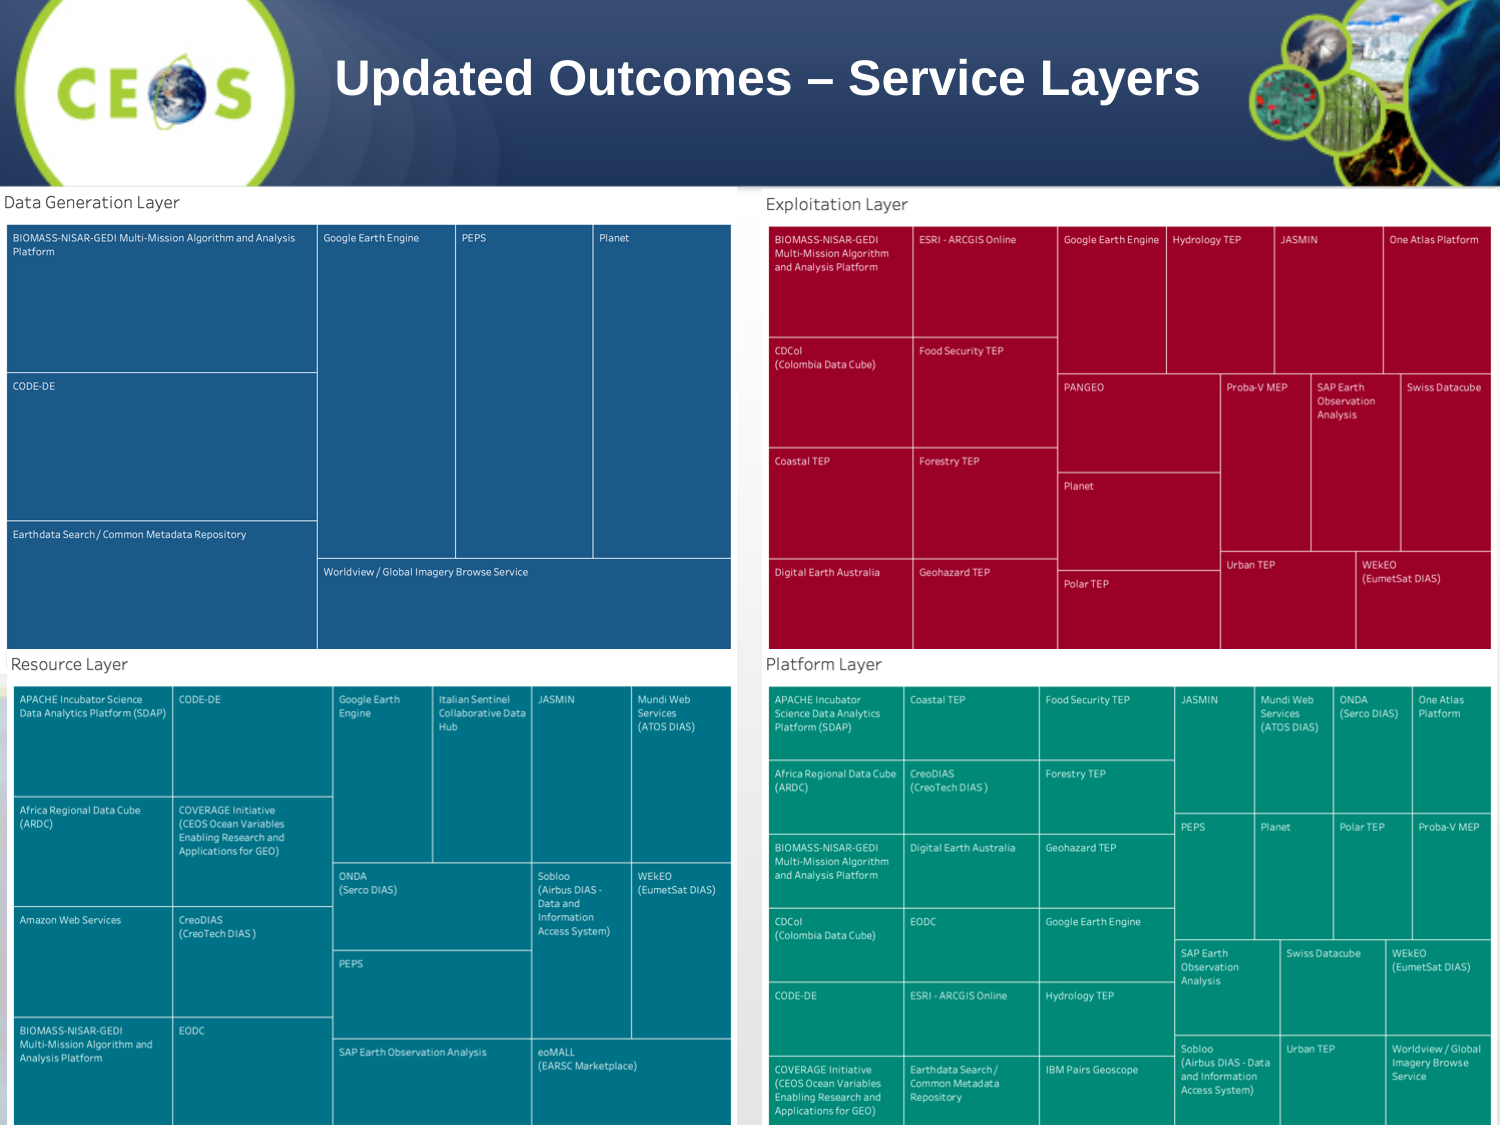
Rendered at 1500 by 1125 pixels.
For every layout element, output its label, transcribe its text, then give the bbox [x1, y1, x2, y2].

picture [0, 0, 1500, 1125]
title Updated Outcomes – Service Layers [287, 37, 1263, 142]
